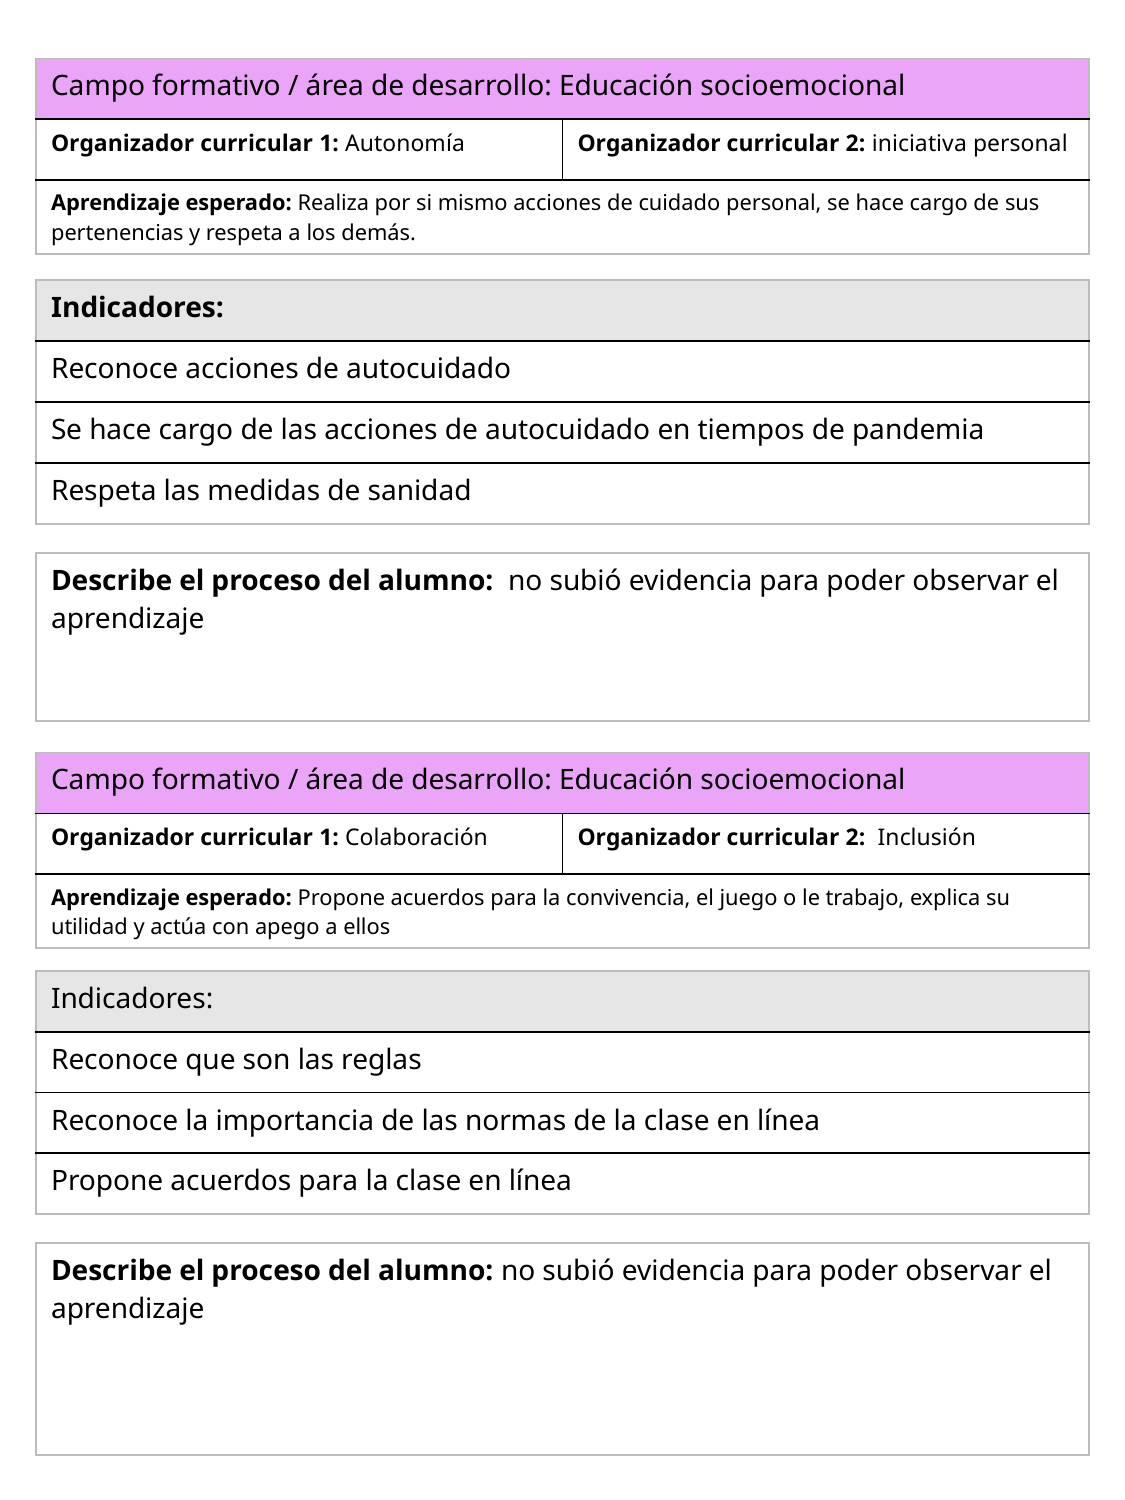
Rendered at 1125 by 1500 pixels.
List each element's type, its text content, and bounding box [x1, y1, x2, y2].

table_header Campo formativo / área de desarrollo: Educación socioemocional [37, 59, 1088, 118]
table_cell Reconoce acciones de autocuidado [37, 342, 1088, 401]
table_header Describe el proceso del alumno: no subió evidencia para poder observar el aprendizaje [37, 1244, 1088, 1454]
table_cell Organizador curricular 1: Autonomía [37, 120, 562, 179]
table_cell Respeta las medidas de sanidad [37, 464, 1088, 523]
table_cell Organizador curricular 2: Inclusión [563, 814, 1088, 873]
table_header Campo formativo / área de desarrollo: Educación socioemocional [37, 753, 1088, 813]
table_header Indicadores: [37, 972, 1088, 1031]
table_cell Organizador curricular 2: iniciativa personal [563, 120, 1088, 179]
table_header Describe el proceso del alumno: no subió evidencia para poder observar el aprendizaje [37, 554, 1088, 720]
table_cell Aprendizaje esperado: Realiza por si mismo acciones de cuidado personal, se hace cargo de sus pertenencias y respeta a los demás. [37, 181, 1088, 253]
table_cell Se hace cargo de las acciones de autocuidado en tiempos de pandemia [37, 403, 1088, 462]
table_cell Aprendizaje esperado: Propone acuerdos para la convivencia, el juego o le trabajo, explica su utilidad y actúa con apego a ellos [37, 875, 1088, 947]
table_cell Organizador curricular 1: Colaboración [37, 814, 562, 873]
table_header Indicadores: [37, 281, 1088, 340]
table_cell Reconoce que son las reglas [37, 1033, 1088, 1092]
table_cell Reconoce la importancia de las normas de la clase en línea [37, 1093, 1088, 1152]
table_cell Propone acuerdos para la clase en línea [37, 1154, 1088, 1213]
